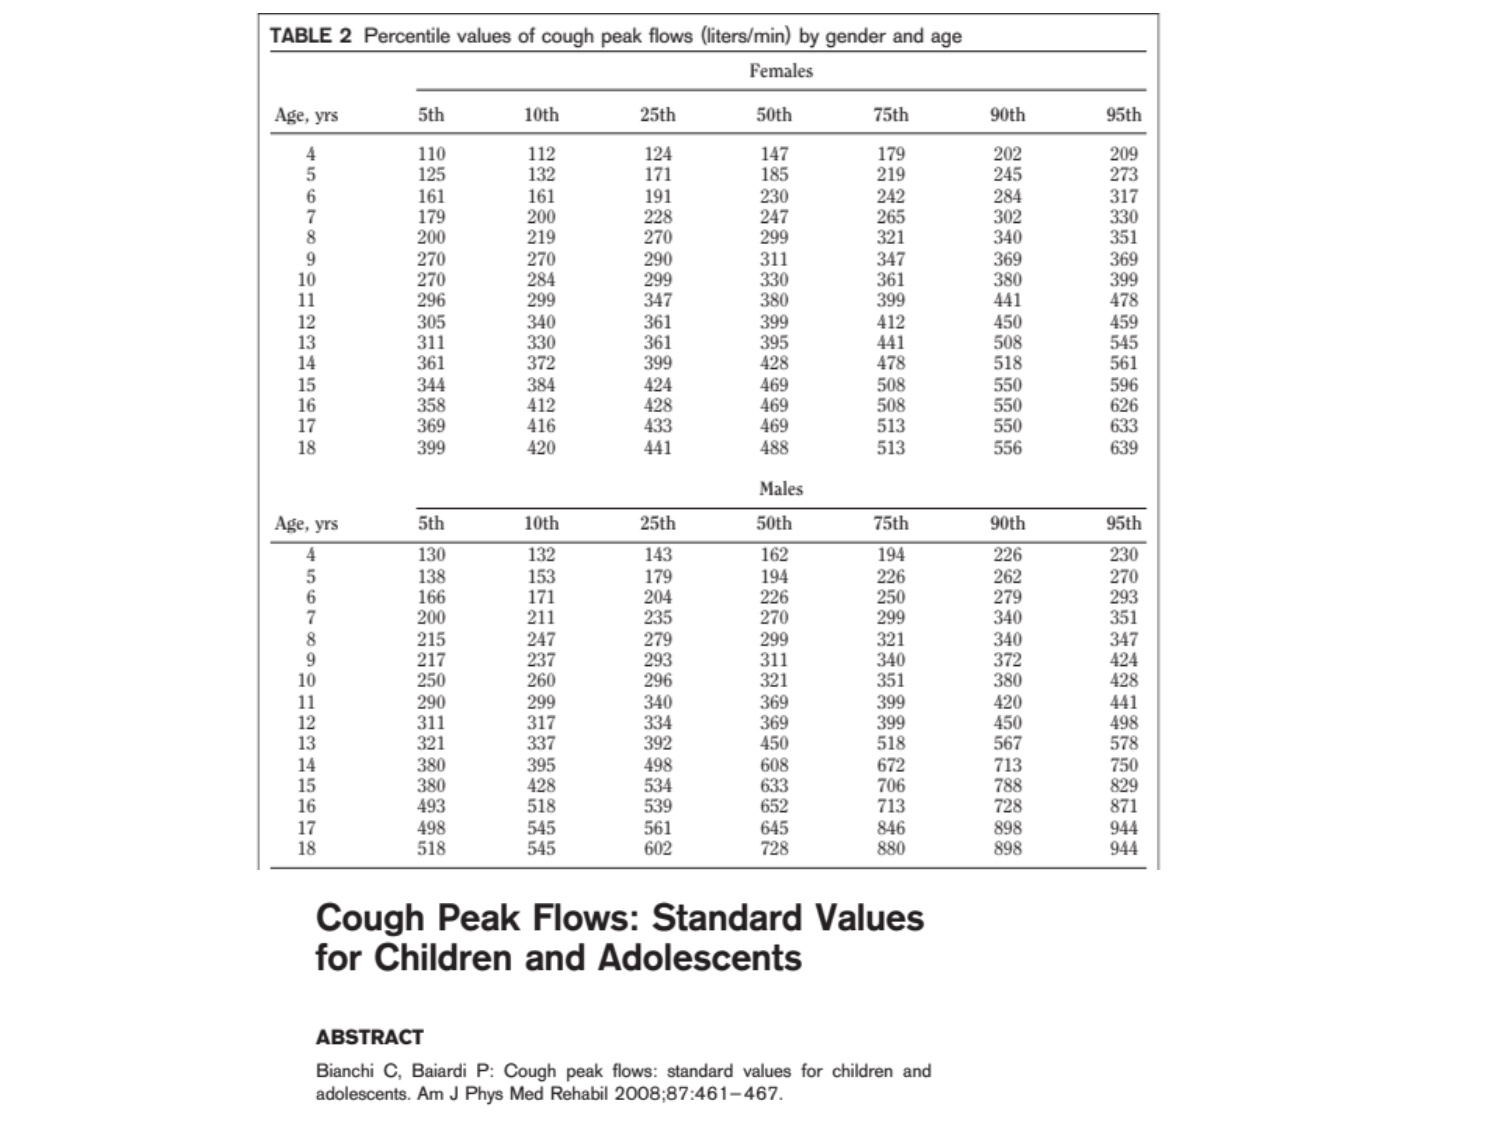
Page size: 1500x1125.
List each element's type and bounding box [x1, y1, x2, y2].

picture [238, 13, 1183, 870]
picture [313, 891, 957, 1108]
